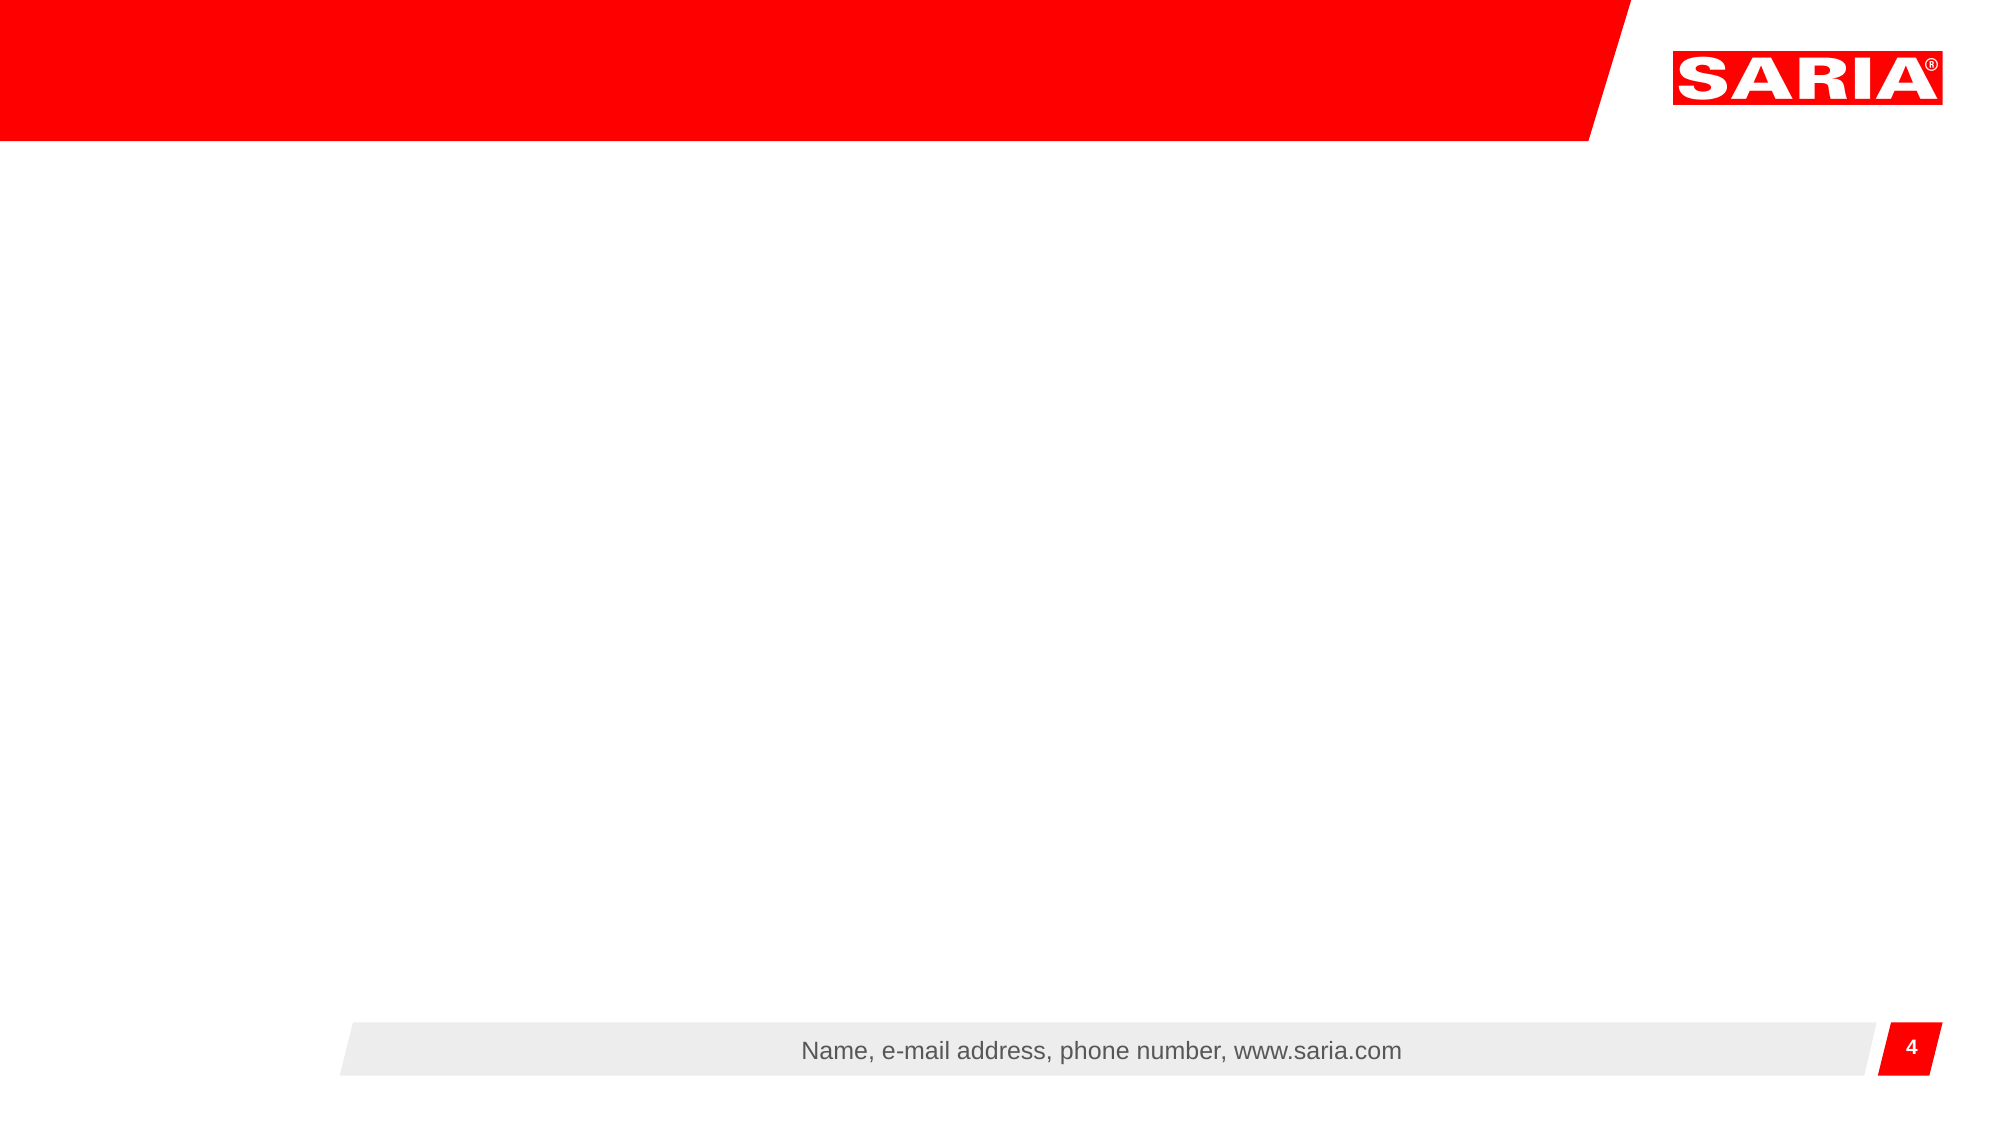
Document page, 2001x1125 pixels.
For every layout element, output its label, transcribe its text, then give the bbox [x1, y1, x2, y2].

text_box Name, e-mail address, phone number, www.saria.com [338, 1017, 1867, 1079]
picture [1673, 51, 1943, 105]
